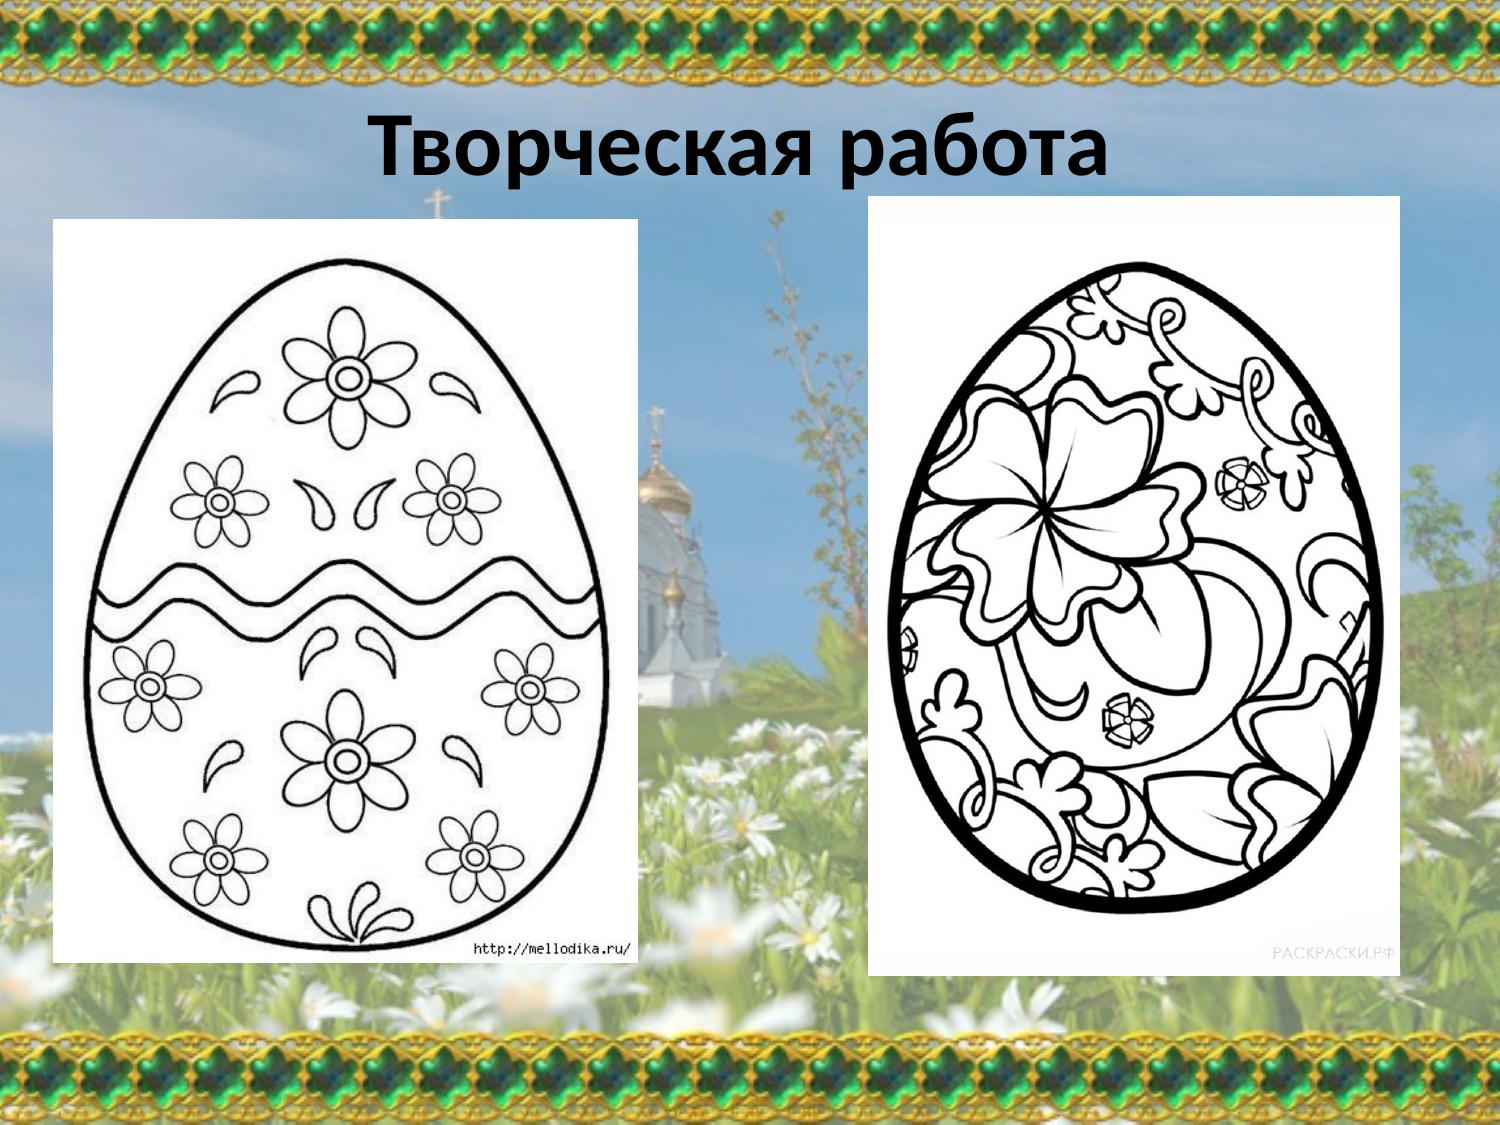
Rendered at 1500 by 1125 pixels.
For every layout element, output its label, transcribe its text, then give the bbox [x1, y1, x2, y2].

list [52, 219, 638, 963]
title Творческая работа [75, 45, 1425, 233]
picture [0, 0, 1500, 1125]
